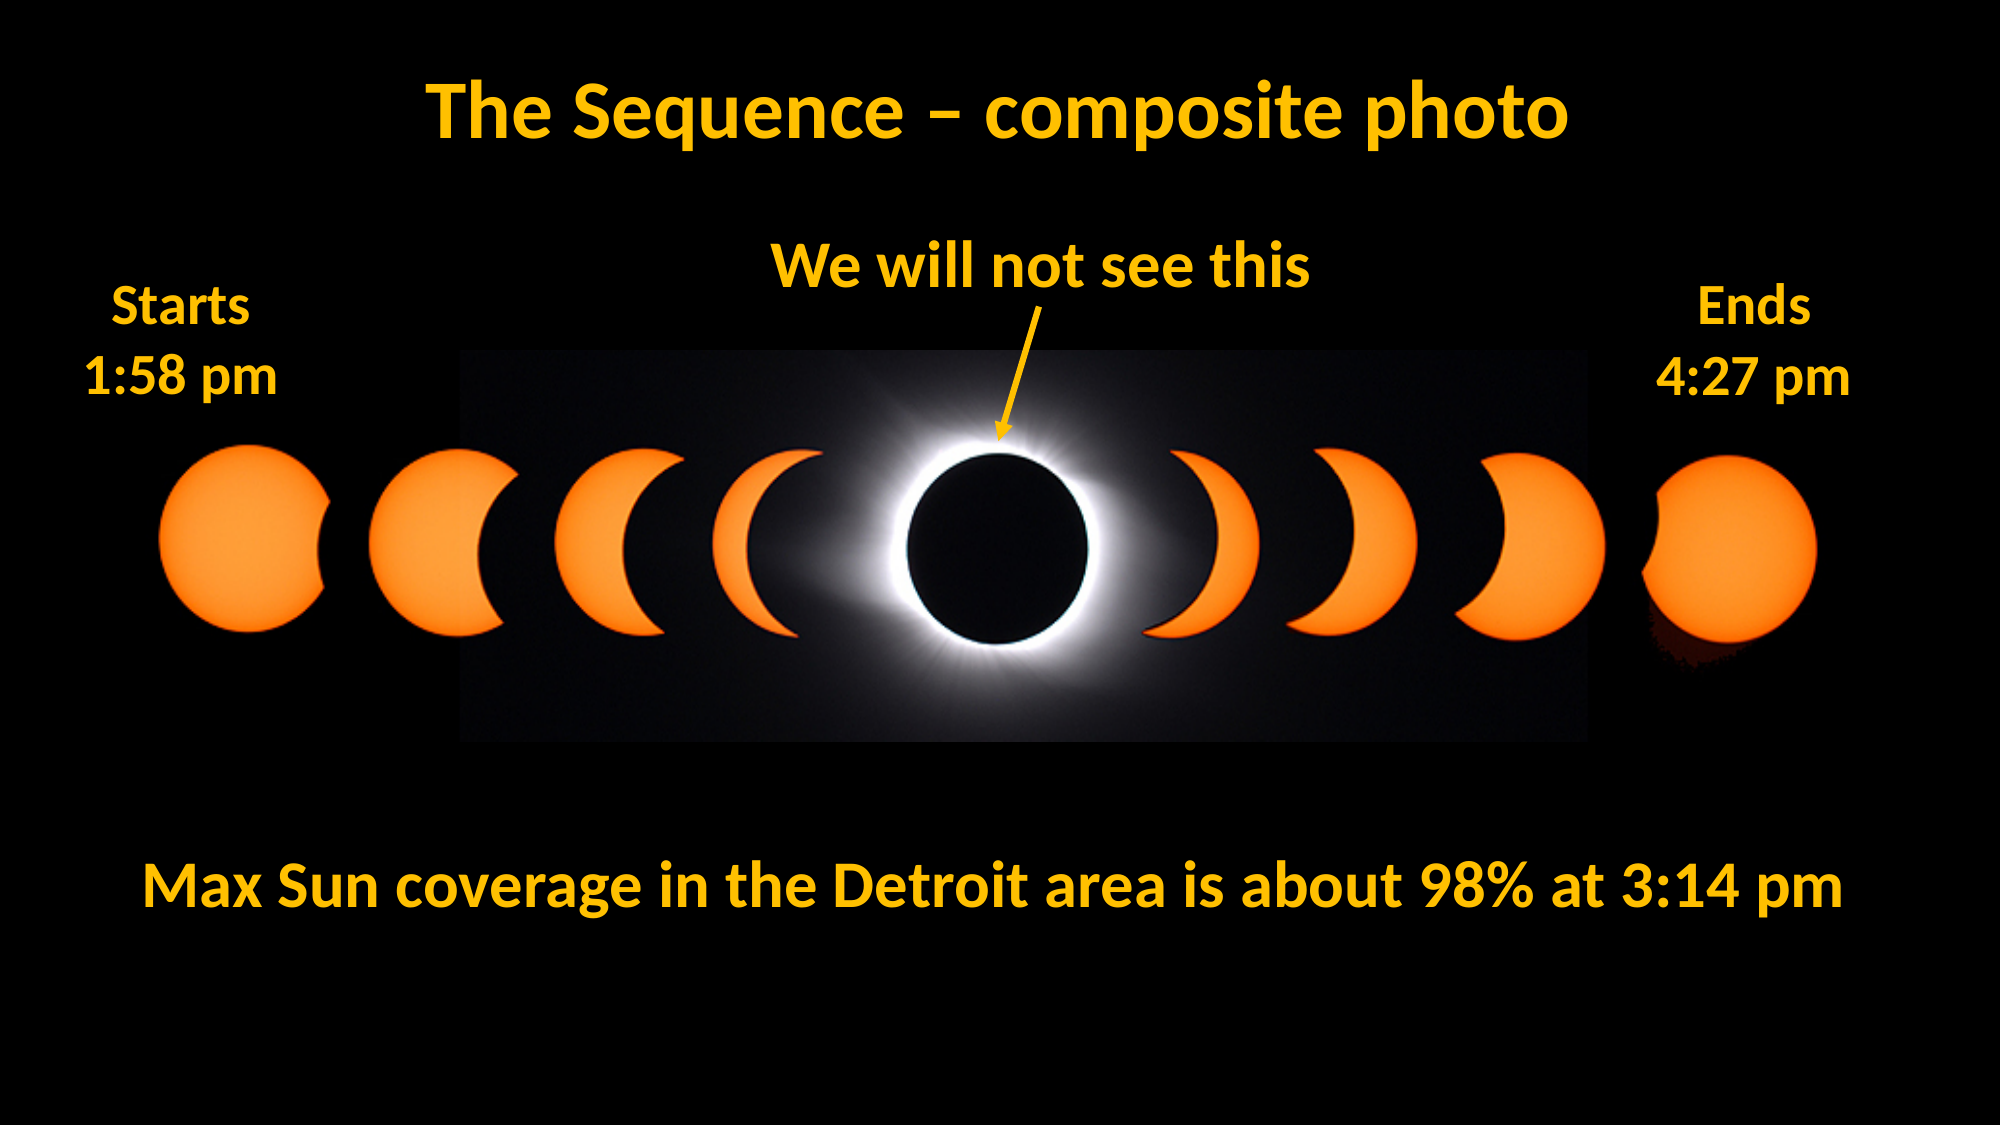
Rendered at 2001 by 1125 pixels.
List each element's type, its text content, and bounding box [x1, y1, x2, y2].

picture [130, 350, 1868, 742]
text_box Max Sun coverage in the Detroit area is about 98% at 3:14 pm [126, 833, 1862, 929]
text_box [998, 306, 1039, 442]
text_box Starts 1:58 pm [67, 258, 295, 414]
text_box The Sequence – composite photo [410, 47, 1587, 163]
text_box We will not see this [755, 213, 1328, 309]
text_box Ends 4:27 pm [1641, 259, 1868, 350]
